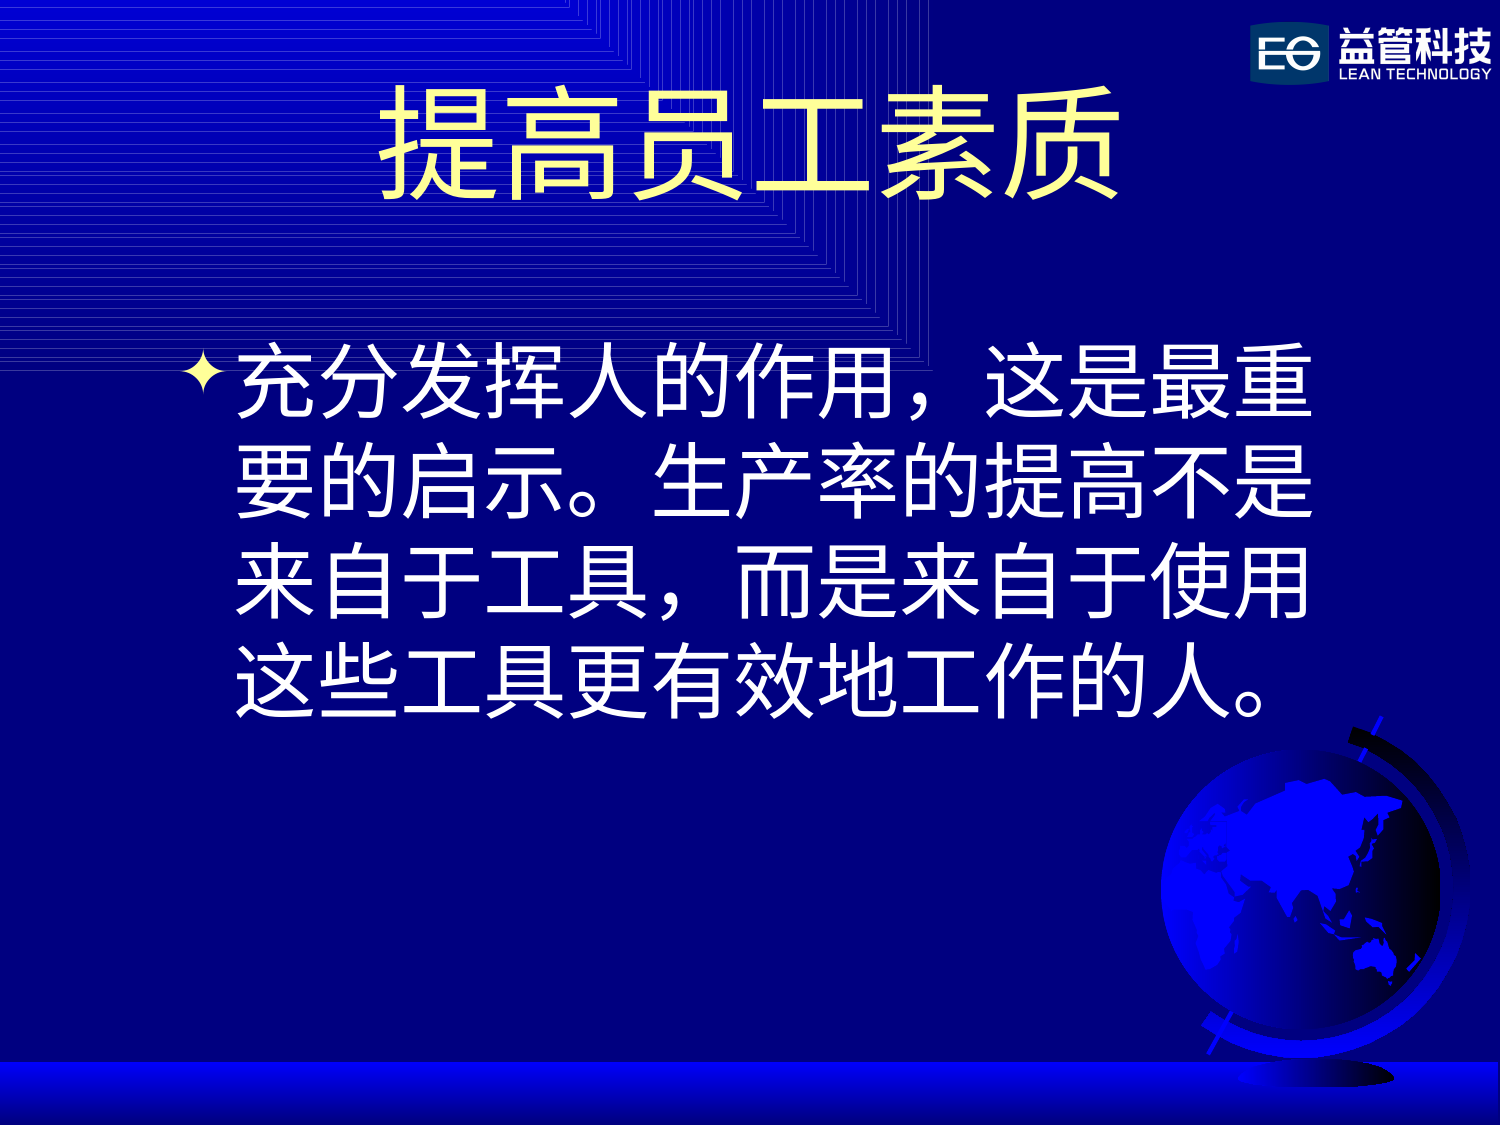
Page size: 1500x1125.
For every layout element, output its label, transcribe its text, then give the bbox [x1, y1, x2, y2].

list 充分发挥人的作用，这是最重要的启示。生产率的提高不是来自于工具，而是来自于使用这些工具更有效地工作的人。 [162, 321, 1351, 948]
slide_number [1074, 1049, 1388, 1125]
picture [1243, 7, 1500, 103]
title 提高员工素质 [112, 46, 1388, 235]
